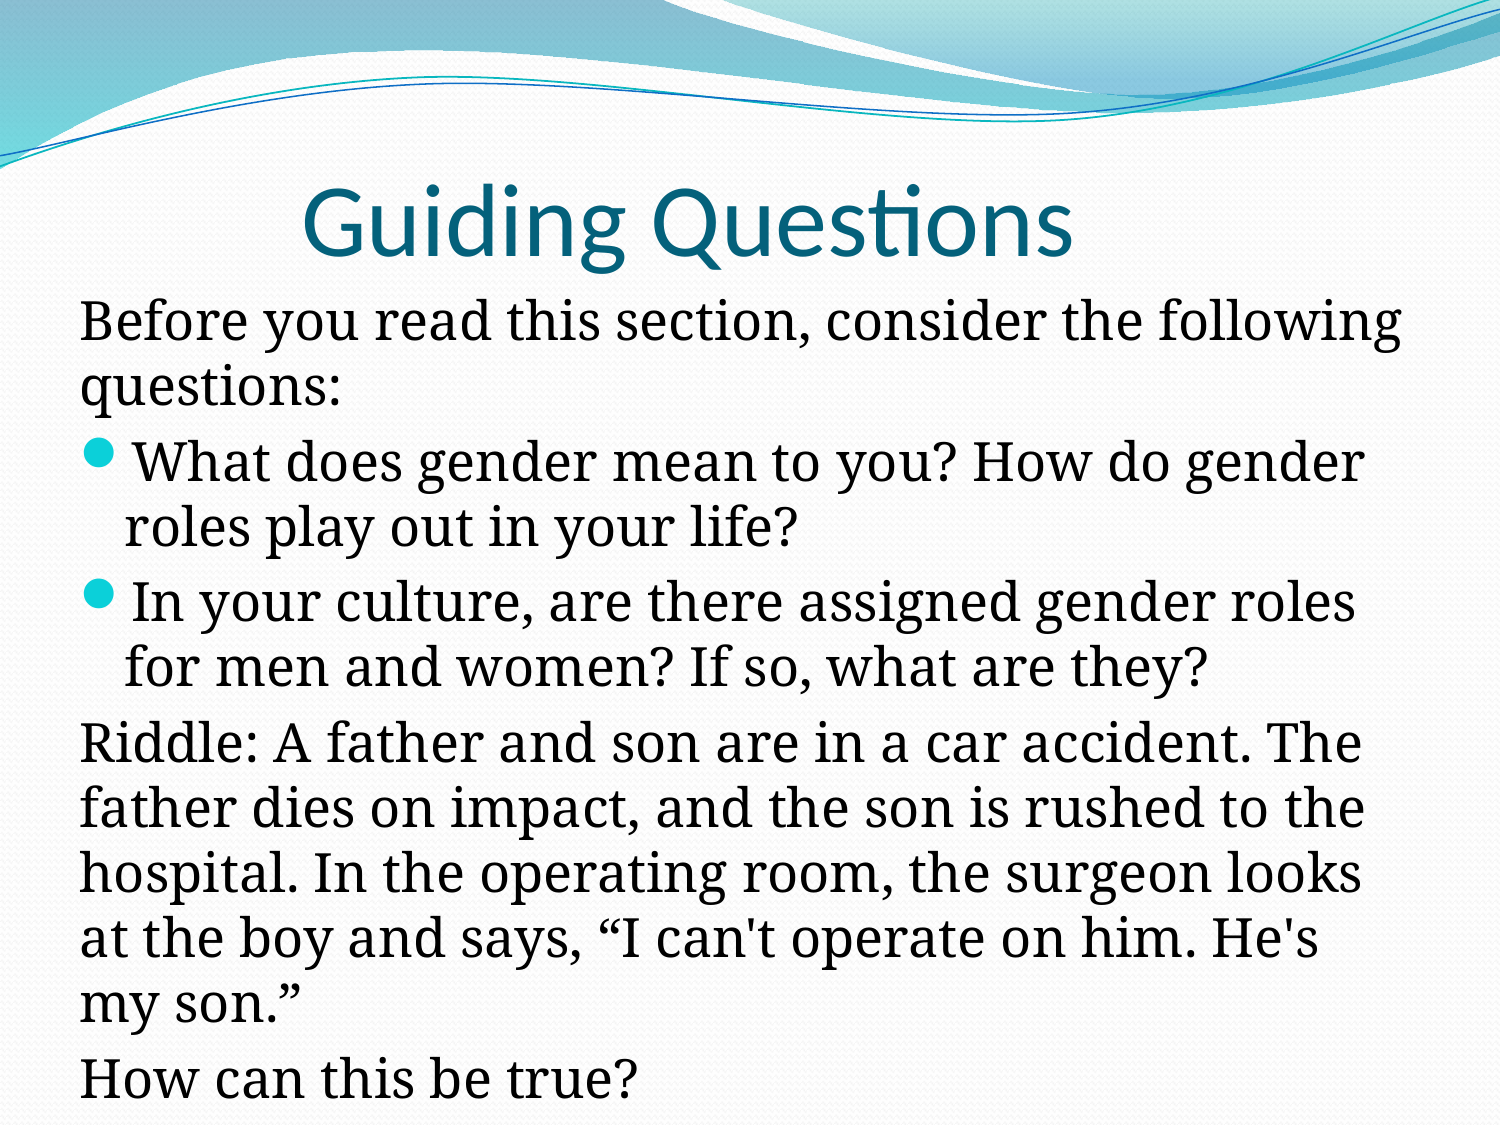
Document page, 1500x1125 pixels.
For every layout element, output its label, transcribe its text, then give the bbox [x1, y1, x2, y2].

title Guiding Questions [301, 90, 1500, 278]
list Before you read this section, consider the following questions: What does gender mean to you? How do gender roles play out in your life? In your culture, are there assigned gender roles for men and women? If so, what are they? Riddle: A father and son are in a car accident. The father dies on impact, and the son is rushed to the hospital. In the operating room, the surgeon looks at the boy and says, “I can't operate on him. He's my son.” How can this be true? [64, 278, 1424, 610]
